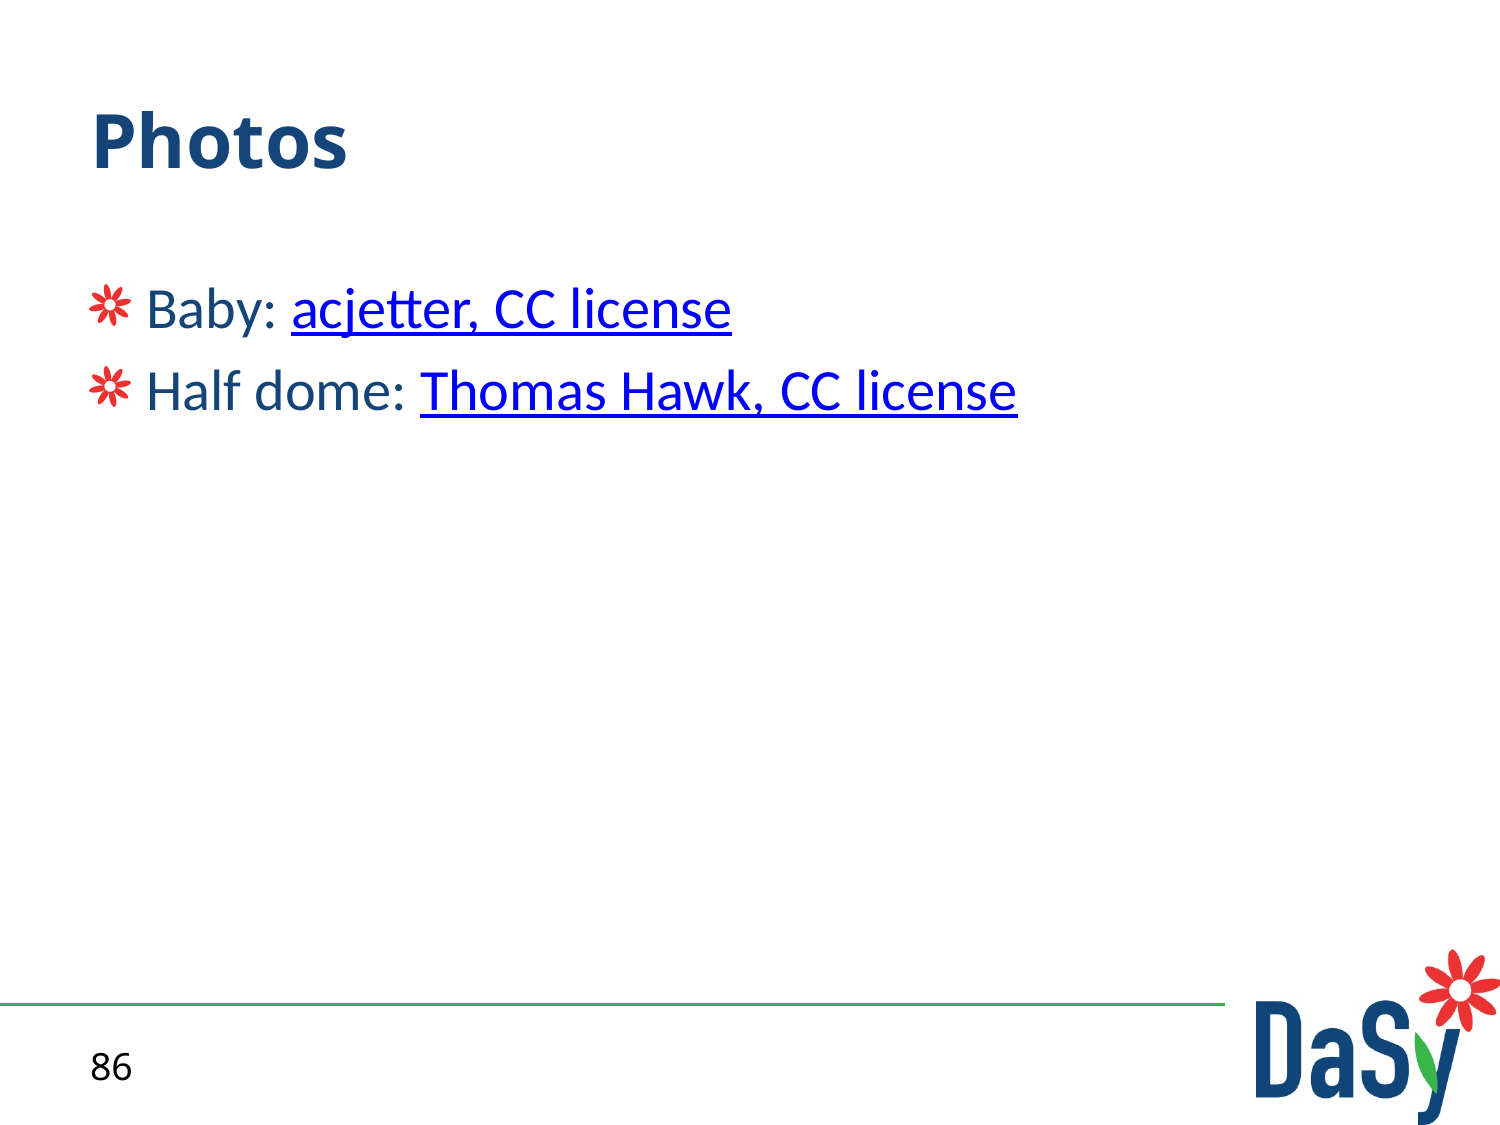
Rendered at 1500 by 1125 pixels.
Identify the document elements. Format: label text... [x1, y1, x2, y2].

picture [89, 366, 131, 407]
title Photos [74, 44, 1426, 234]
slide_number 86 [75, 1038, 425, 1098]
picture [1256, 949, 1500, 1125]
picture [89, 284, 131, 326]
list Baby: acjetter, CC license Half dome: Thomas Hawk, CC license [75, 262, 1425, 925]
